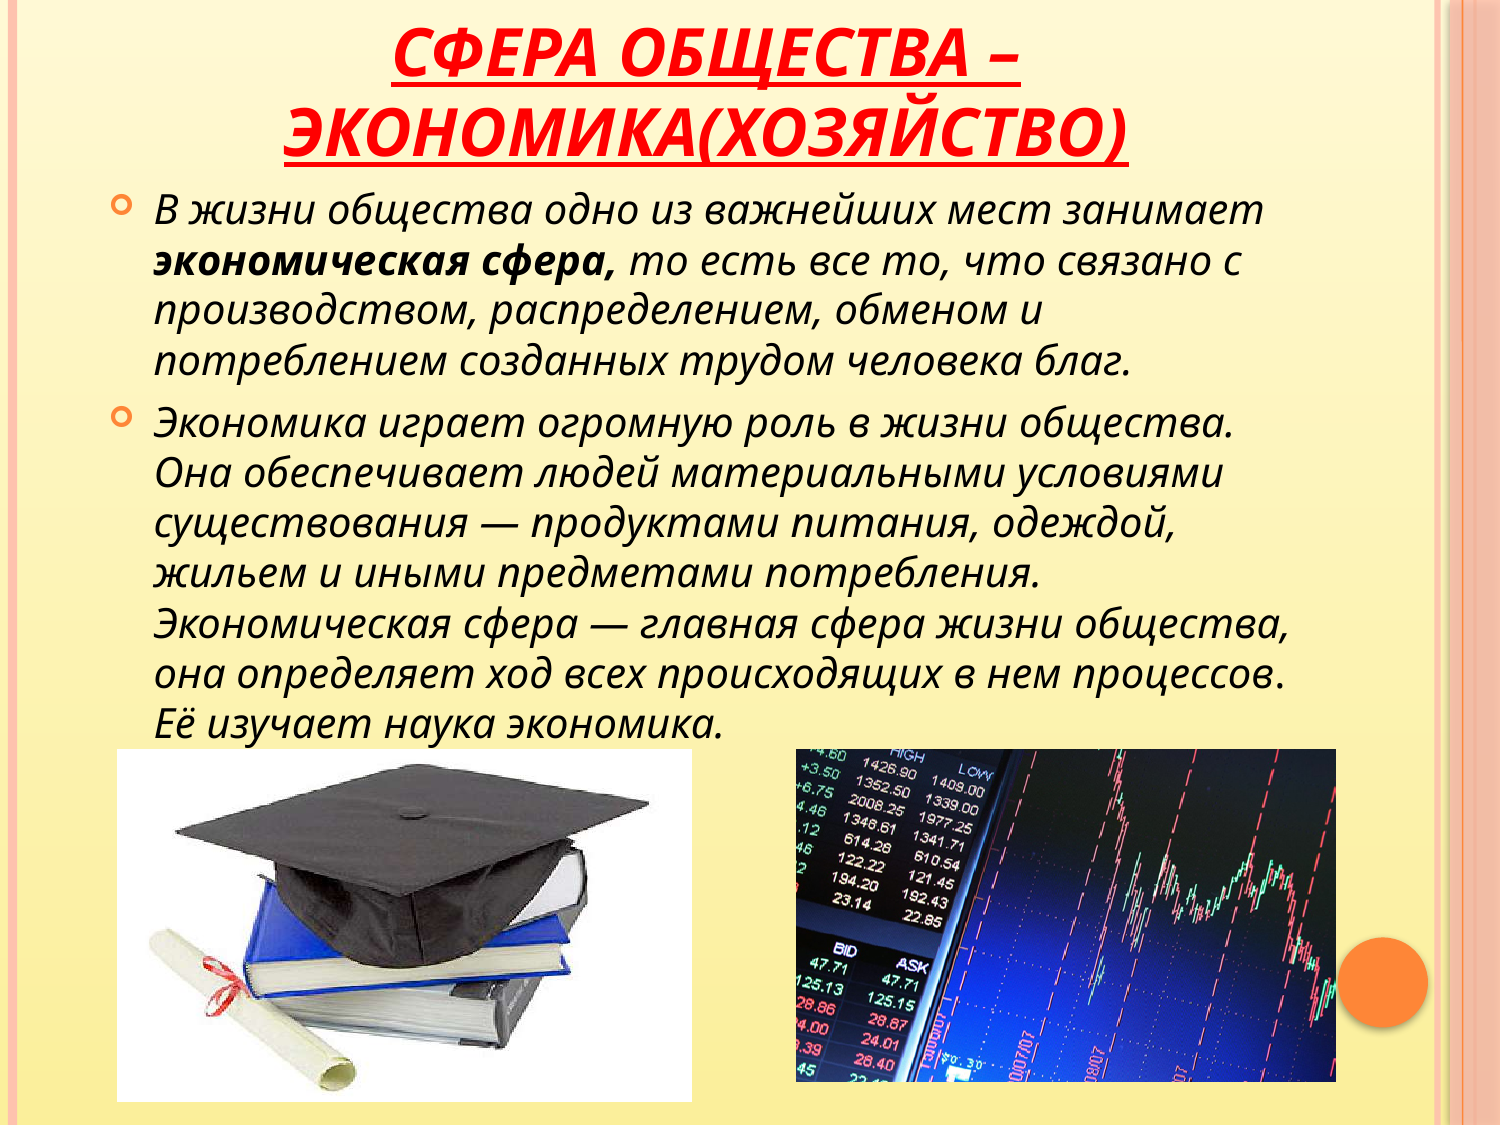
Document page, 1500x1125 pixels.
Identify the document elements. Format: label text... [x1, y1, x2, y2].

picture [796, 749, 1337, 1082]
list В жизни общества одно из важнейших мест занимает экономическая сфера, то есть все то, что связано с производством, распределением, обменом и потреблением созданных трудом человека благ. Экономика играет огромную роль в жизни общества. Она обеспечивает людей материальными условиями существования — продуктами питания, одеждой, жильем и иными предметами потребления. Экономическая сфера — главная сфера жизни общества, она определяет ход всех происходящих в нем процессов. Её изучает наука экономика. [93, 175, 1319, 1090]
title Сфера общества – Экономика(хозяйство) [93, 23, 1319, 175]
picture [116, 749, 692, 1102]
